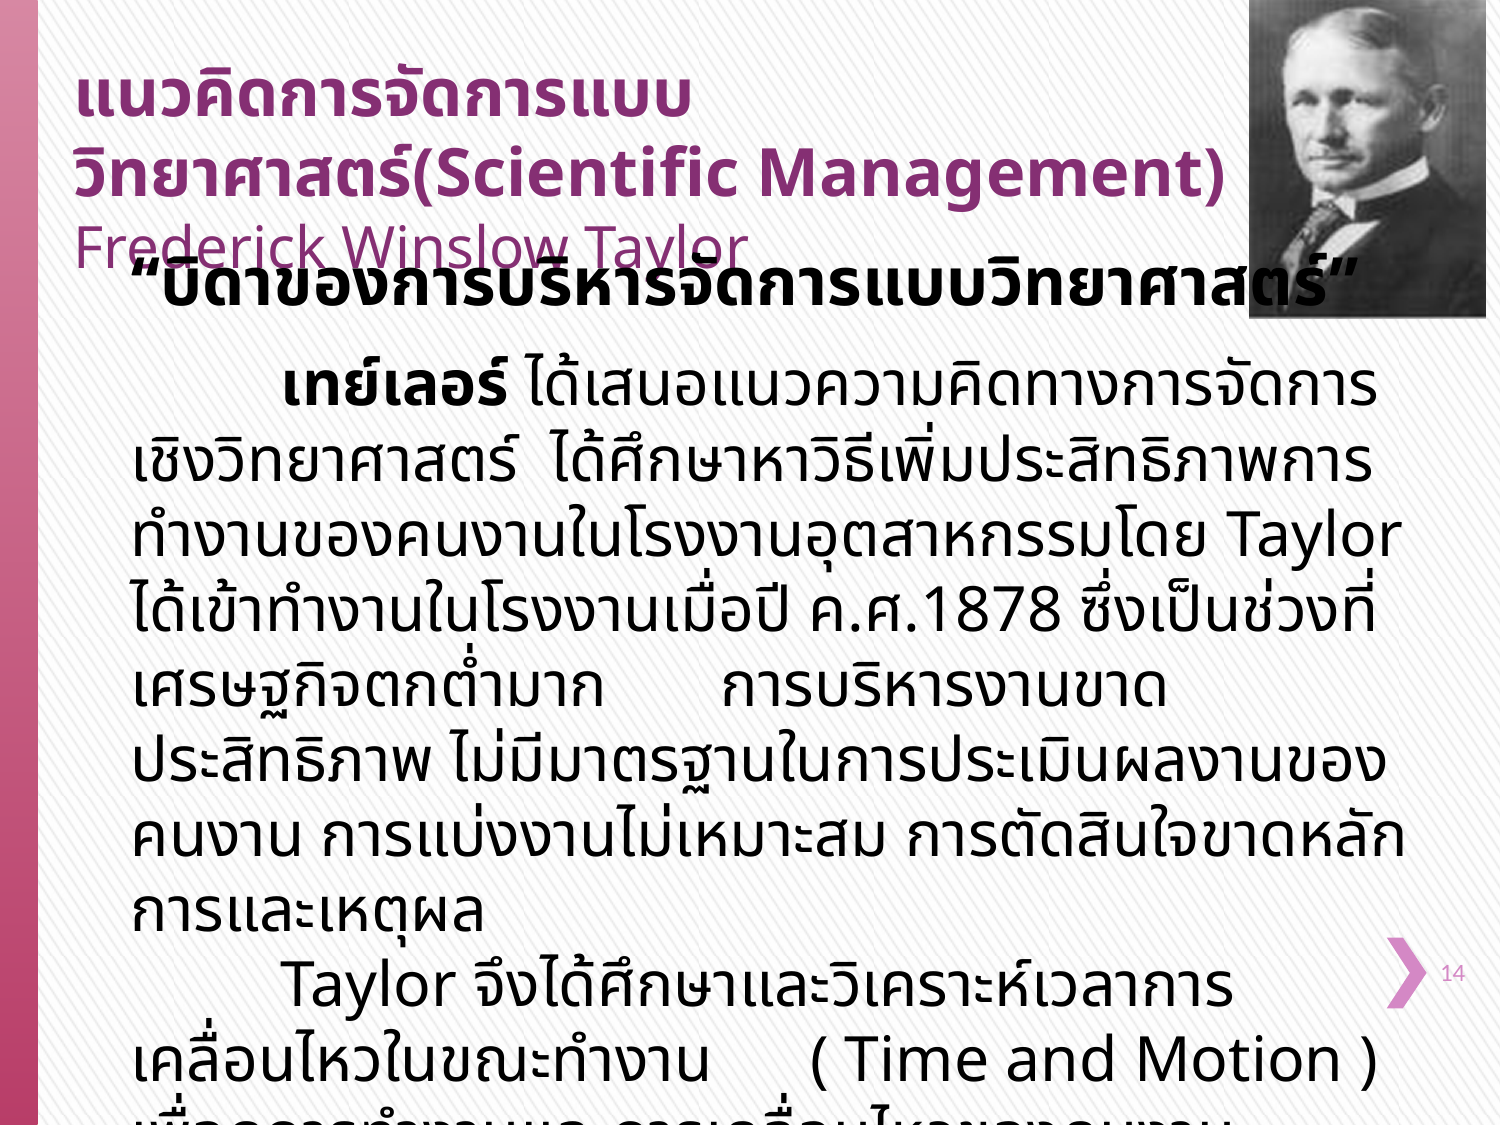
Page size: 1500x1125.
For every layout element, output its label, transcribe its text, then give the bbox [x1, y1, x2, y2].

text_box “บิดาของการบริหารจัดการแบบวิทยาศาสตร์” เทย์เลอร์ ได้เสนอแนวความคิดทางการจัดการเชิงวิทยาศาสตร์ ได้ศึกษาหาวิธีเพิ่มประสิทธิภาพการทำงานของคนงานในโรงงานอุตสาหกรรมโดย Taylor ได้เข้าทำงานในโรงงานเมื่อปี ค.ศ.1878 ซึ่งเป็นช่วงที่เศรษฐกิจตกต่ำมาก การบริหารงานขาดประสิทธิภาพ ไม่มีมาตรฐานในการประเมินผลงานของคนงาน การแบ่งงานไม่เหมาะสม การตัดสินใจขาดหลักการและเหตุผล Taylor จึงได้ศึกษาและวิเคราะห์เวลาการเคลื่อนไหวในขณะทำงาน ( Time and Motion ) เพื่อดูการทำงานและการเคลื่อนไหวของคนงาน ในขณะทำงาน โดยได้คิดค้นและกำหนด วิธีการทำงานที่ดีที่สุด (One Best Way) สำหรับงานแต่ละอย่างที่ได้มอบหมายให้คนงานทำ [115, 231, 1459, 1125]
text_box แนวคิดการจัดการแบบวิทยาศาสตร์(Scientific Management) Frederick Winslow Taylor [58, 42, 1237, 288]
slide_number 14 [1425, 941, 1488, 1002]
picture [1248, 0, 1486, 320]
